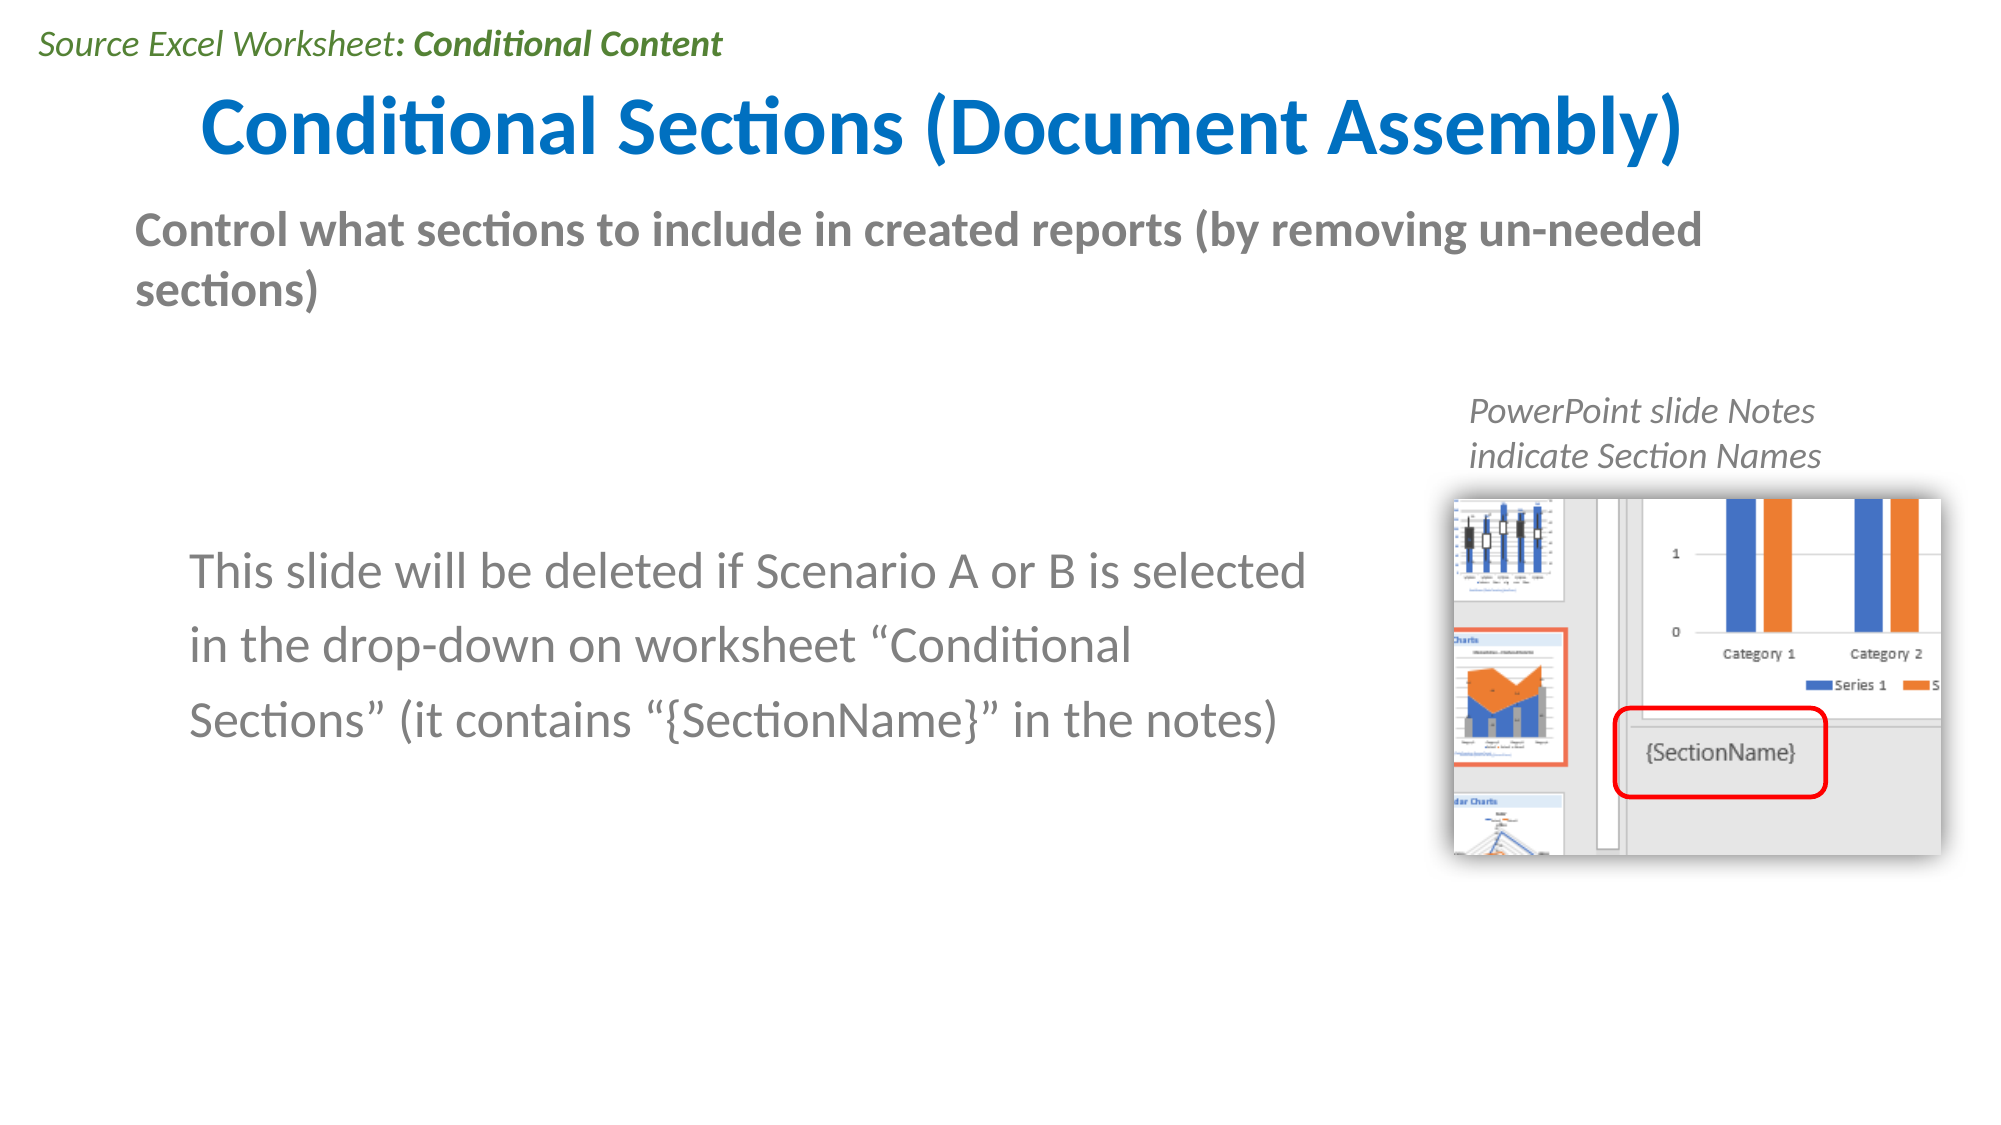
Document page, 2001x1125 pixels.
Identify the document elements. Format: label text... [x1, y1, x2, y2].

list This slide will be deleted if Scenario A or B is selected in the drop-down on worksheet “Conditional Sections” (it contains “{SectionName}” in the notes) [174, 516, 1327, 1096]
text_box Source Excel Worksheet: Conditional Content [23, 11, 1189, 72]
text_box PowerPoint slide Notes indicate Section Names [1454, 378, 1911, 484]
text_box Control what sections to include in created reports (by removing un-needed sections) [120, 188, 1780, 324]
picture [1454, 499, 1941, 855]
title Conditional Sections (Document Assembly) [81, 46, 1807, 208]
